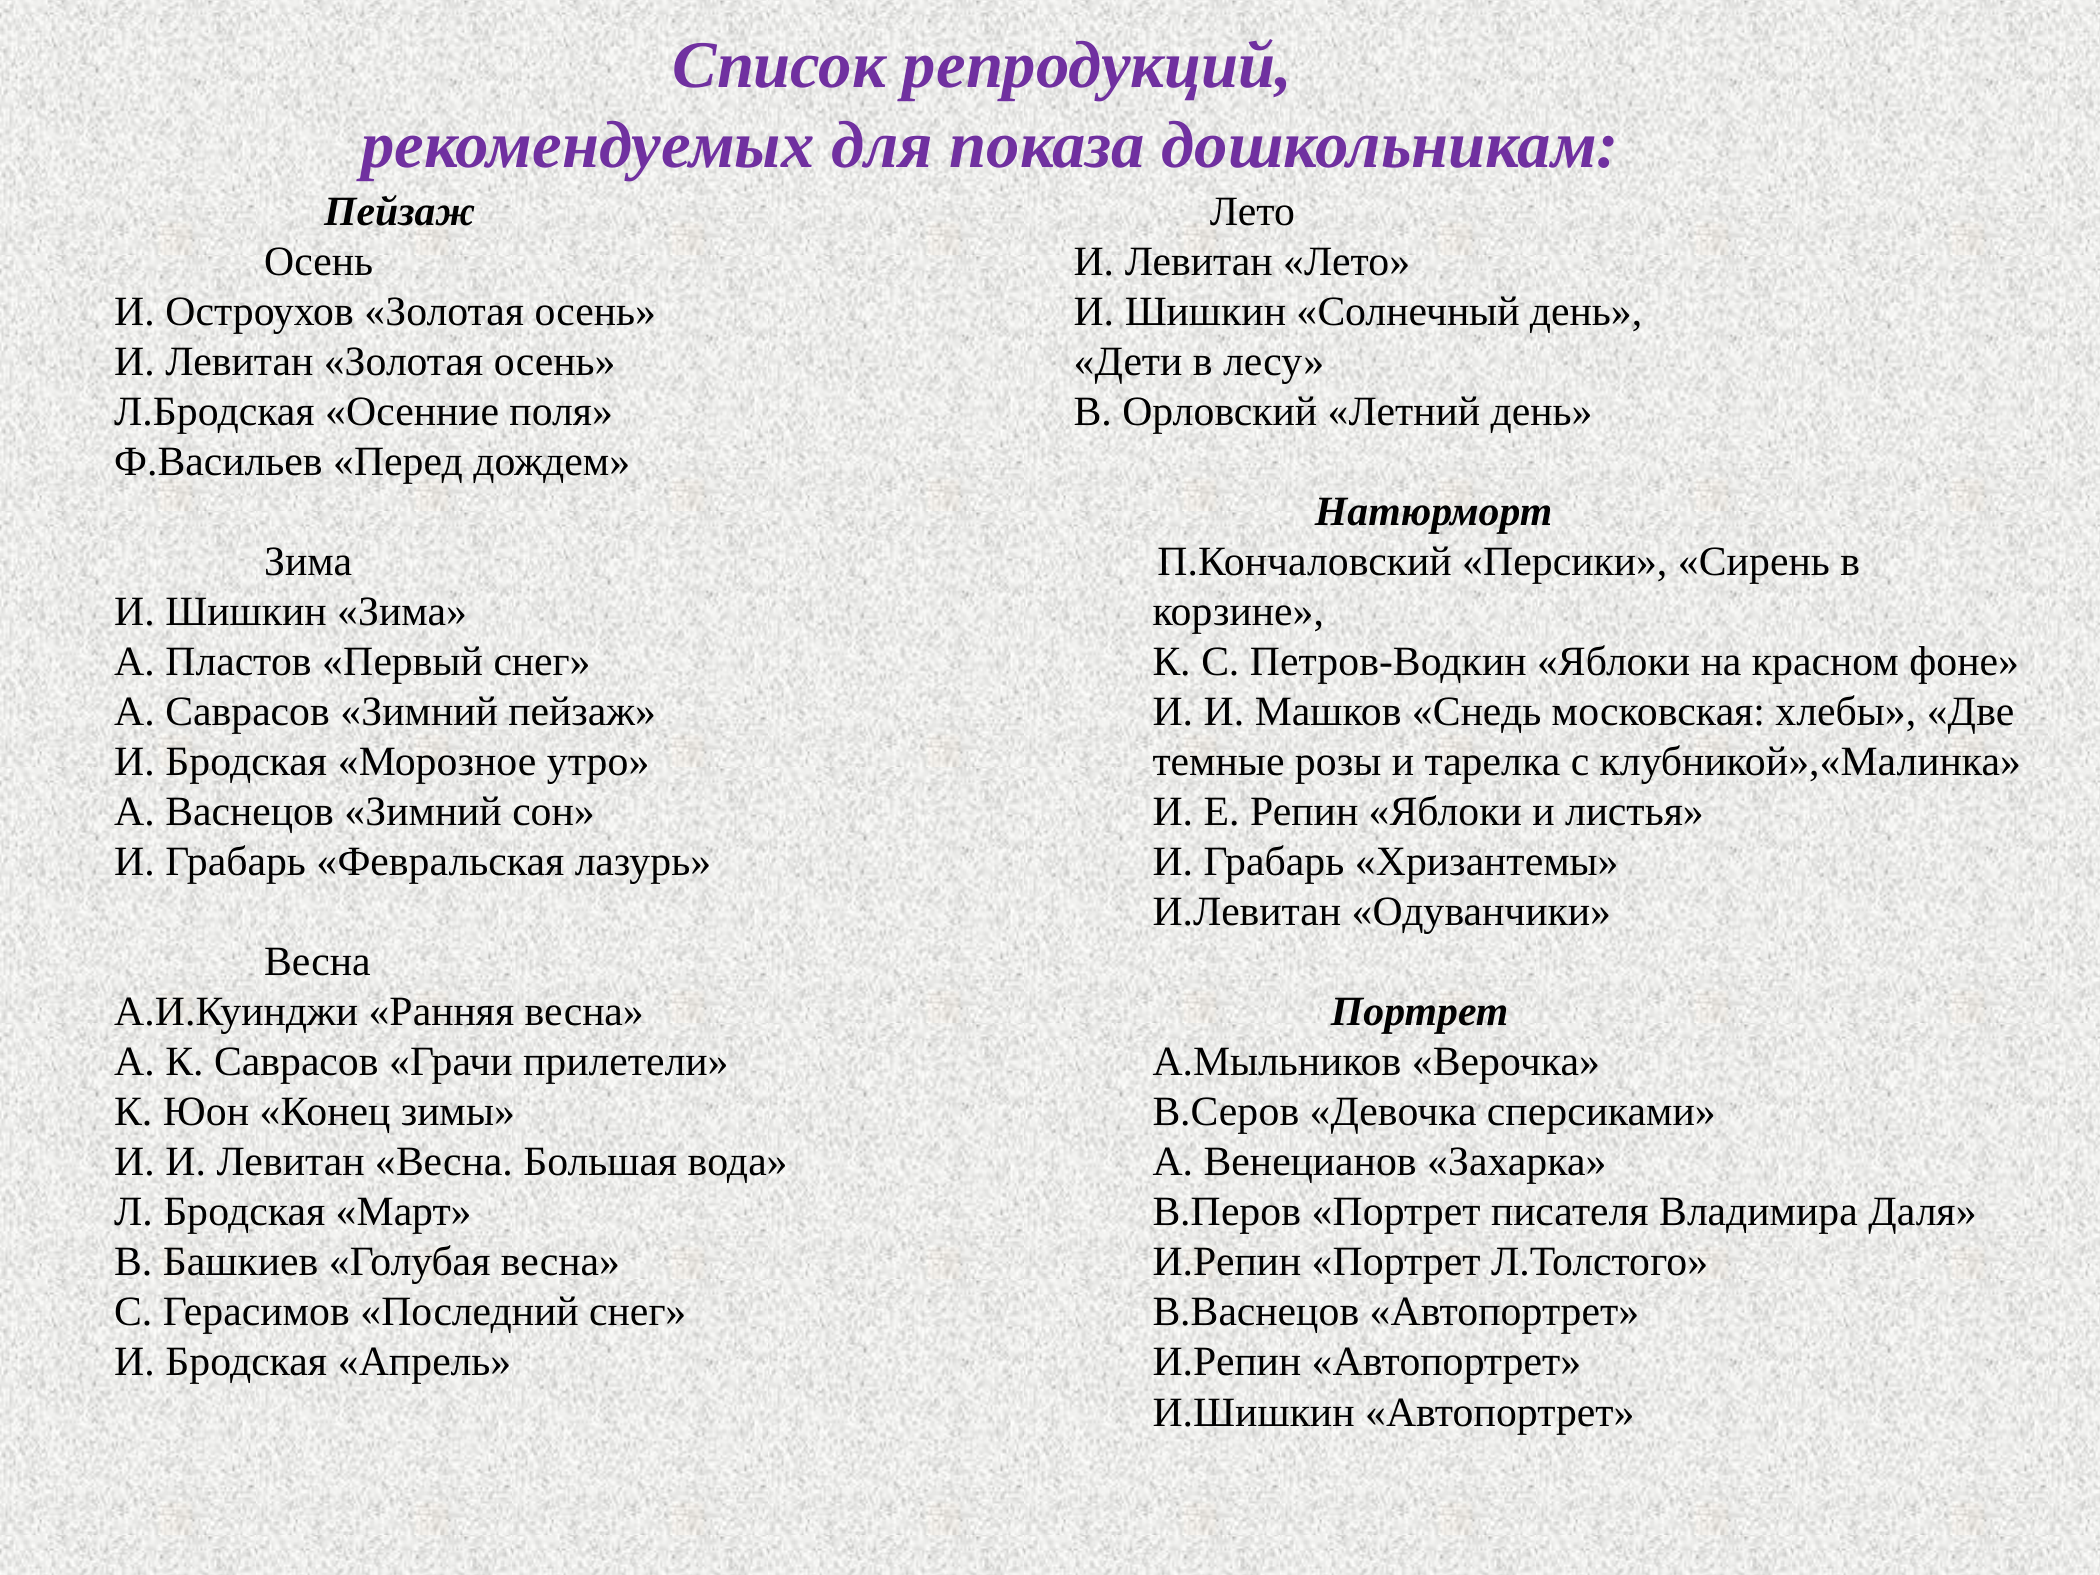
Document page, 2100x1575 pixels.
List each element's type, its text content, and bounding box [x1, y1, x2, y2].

title Список репродукций, рекомендуемых для показа дошкольникам: [45, 0, 1936, 201]
list Пейзаж Осень И. Остроухов «Золотая осень» И. Левитан «Золотая осень» Л.Бродская «Осенние поля» Ф.Васильев «Перед дождем» Зима И. Шишкин «Зима» А. Пластов «Первый снег» А. Саврасов «Зимний пейзаж» И. Бродская «Морозное утро» А. Васнецов «Зимний сон» И. Грабарь «Февральская лазурь» Весна А.И.Куинджи «Ранняя весна» А. К. Саврасов «Грачи прилетели» К. Юон «Конец зимы» И. И. Левитан «Весна. Большая вода» Л. Бродская «Март» В. Башкиев «Голубая весна» С. Герасимов «Последний снег» И. Бродская «Апрель» Лето И. Левитан «Лето» И. Шишкин «Солнечный день», «Дети в лесу» В. Орловский «Летний день» Натюрморт П.Кончаловский «Персики», «Сирень в корзине», К. С. Петров-Водкин «Яблоки на красном фоне» И. И. Машков «Снедь московская: хлебы», «Две темные розы и тарелка с клубникой»,«Малинка» И. Е. Репин «Яблоки и листья» И. Грабарь «Хризантемы» И.Левитан «Одуванчики» Портрет А.Мыльников «Верочка» В.Серов «Девочка сперсиками» А. Венецианов «Захарка» В.Перов «Портрет писателя Владимира Даля» И.Репин «Портрет Л.Толстого» В.Васнецов «Автопортрет» И.Репин «Автопортрет» И.Шишкин «Автопортрет» [93, 173, 2054, 1516]
picture [0, 0, 2100, 1575]
